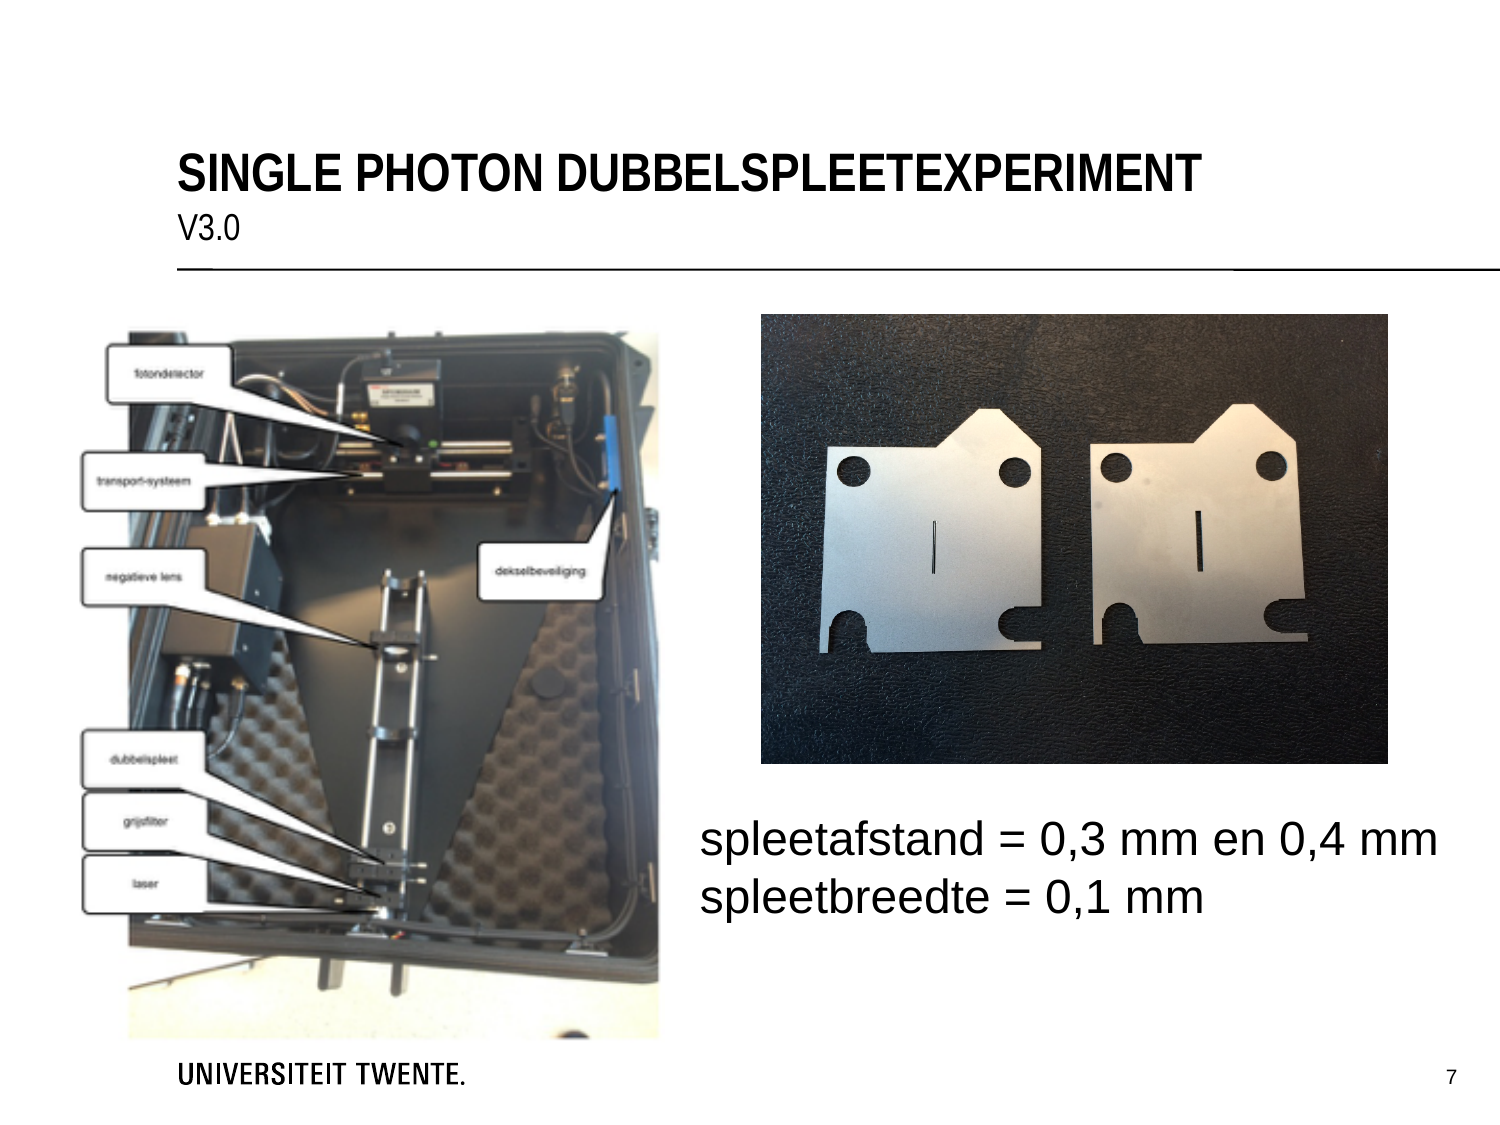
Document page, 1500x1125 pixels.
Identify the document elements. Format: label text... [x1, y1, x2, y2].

picture [761, 314, 1388, 764]
list single photon Dubbelspleetexperiment [177, 81, 1454, 201]
picture [76, 302, 665, 1057]
text_box spleetafstand = 0,3 mm en 0,4 mm spleetbreedte = 0,1 mm [691, 799, 1495, 932]
slide_number 7 [1395, 1049, 1458, 1125]
list V3.0 [177, 201, 1454, 249]
